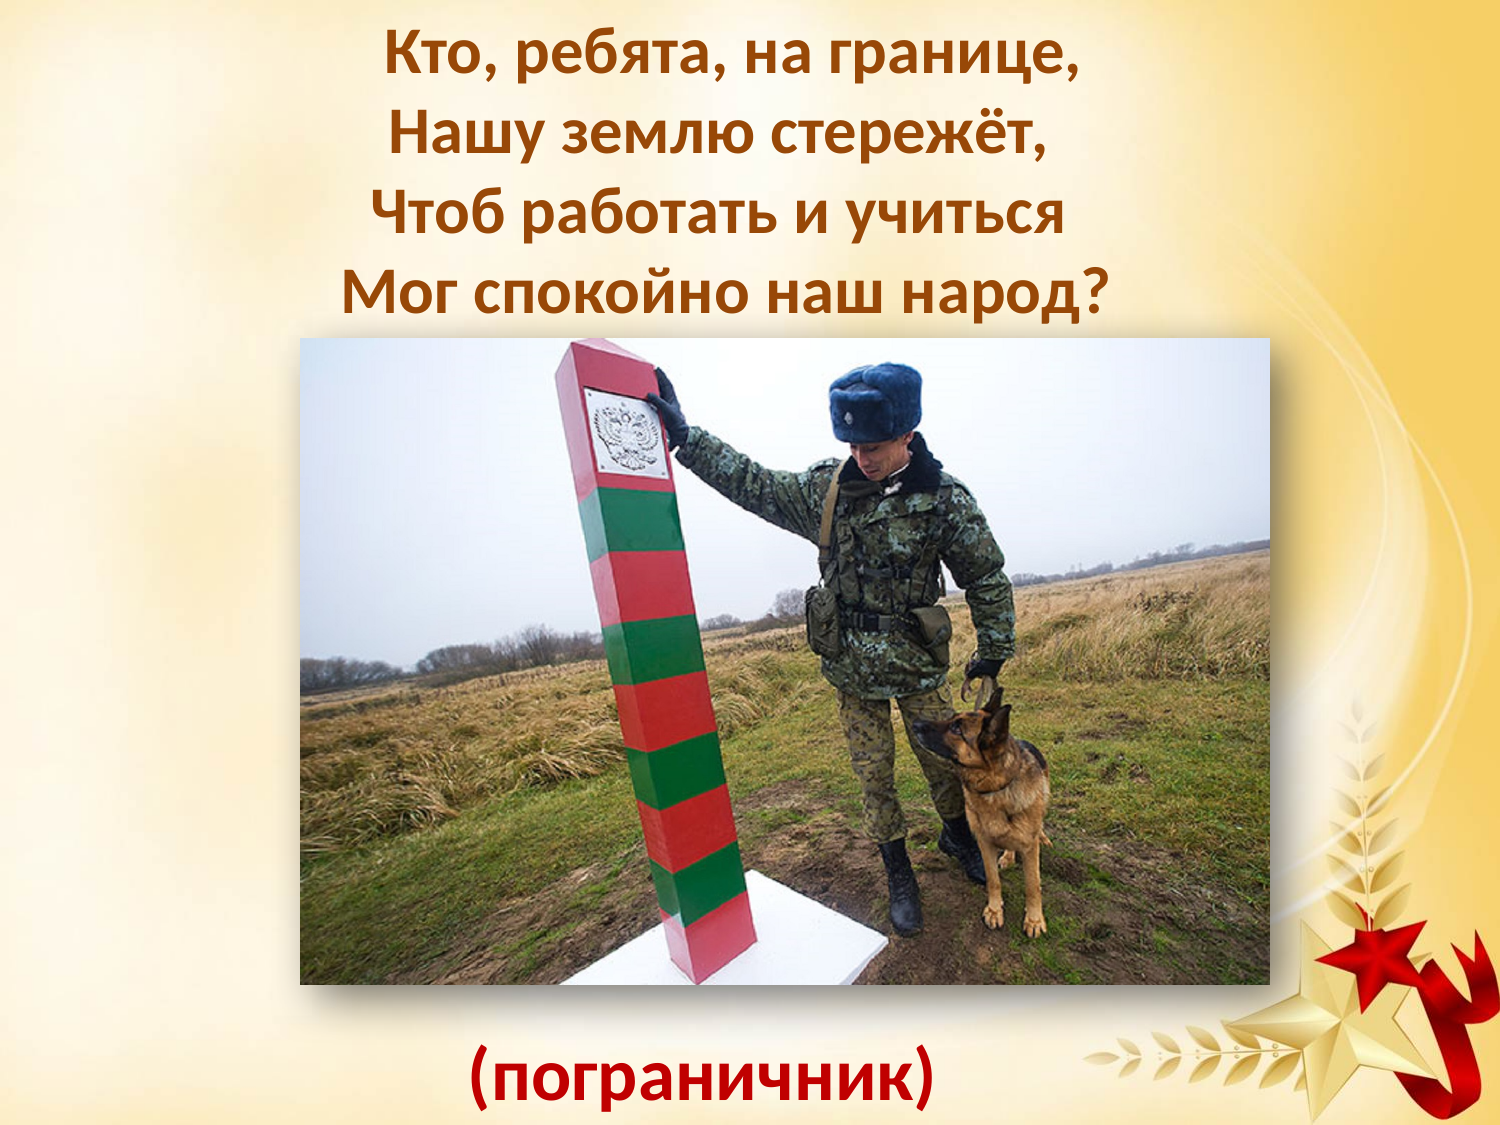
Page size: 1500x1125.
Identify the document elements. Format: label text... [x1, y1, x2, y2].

text_box (пограничник) [439, 1032, 953, 1123]
text_box Кто, ребята, на границе, Нашу землю стережёт, Чтоб работать и учиться Мог спокойно наш народ? [53, 0, 1400, 335]
picture [0, 0, 1500, 1125]
